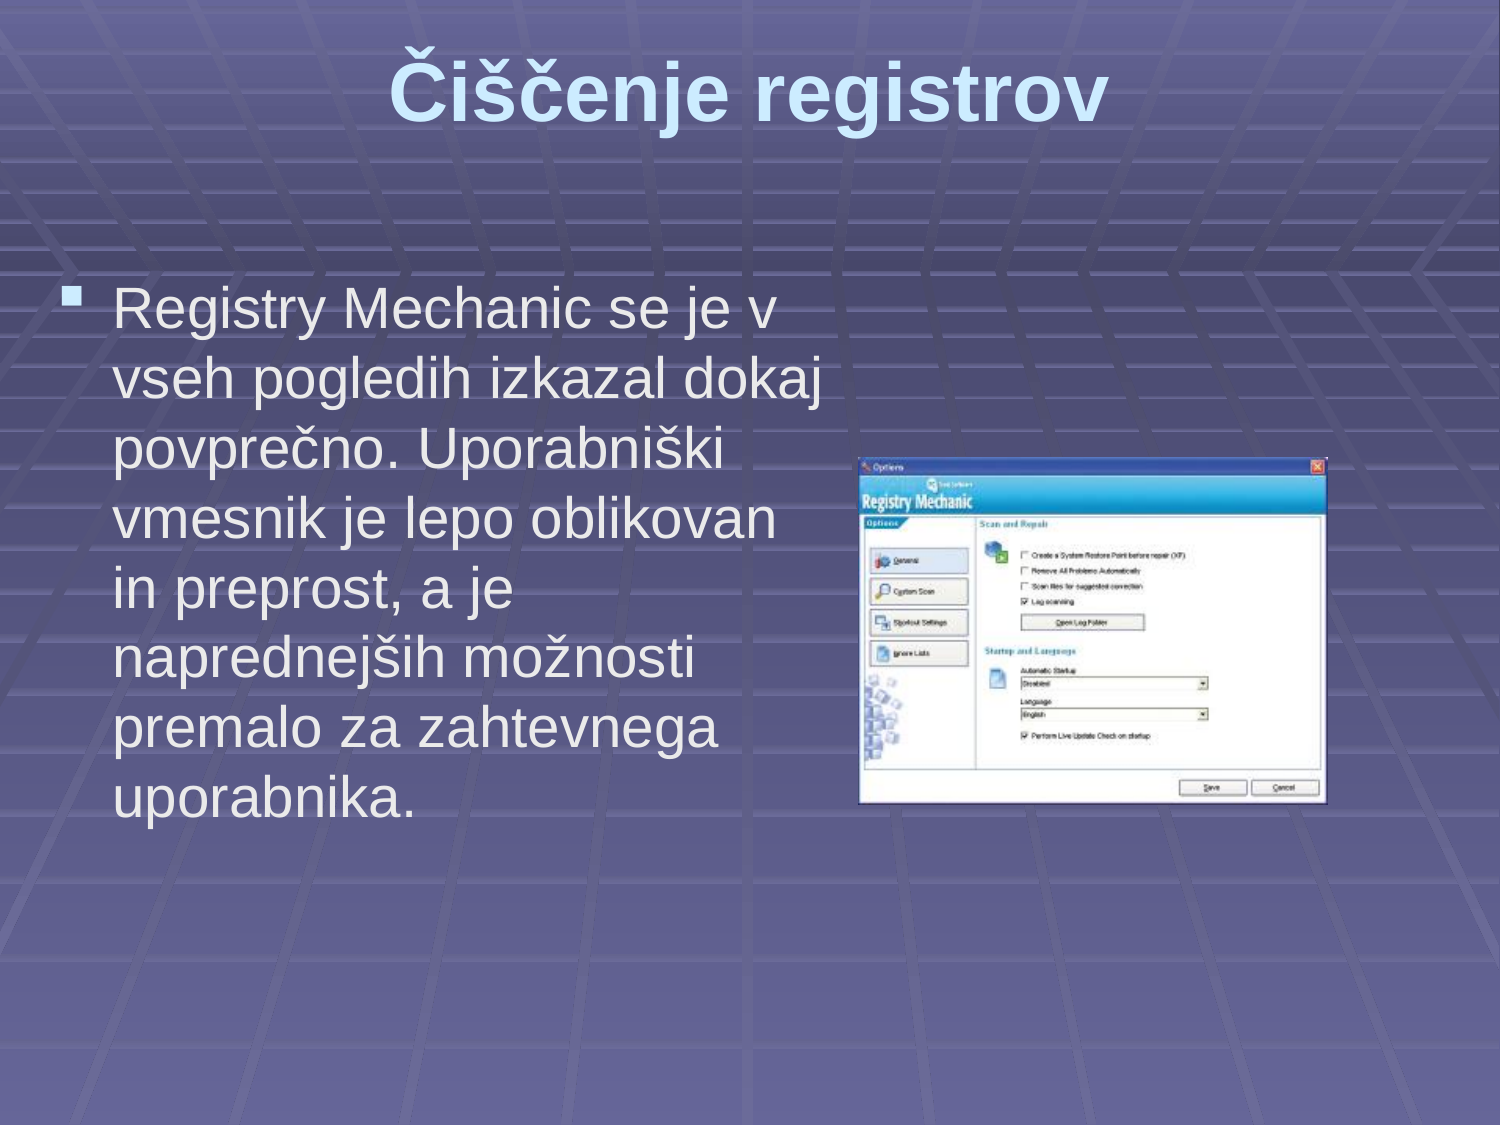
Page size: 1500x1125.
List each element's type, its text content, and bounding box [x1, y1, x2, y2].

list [858, 457, 1328, 805]
title Čiščenje registrov [74, 44, 1425, 233]
list Registry Mechanic se je v vseh pogledih izkazal dokaj povprečno. Uporabniški vmesnik je lepo oblikovan in preprost, a je naprednejših možnosti premalo za zahtevnega uporabnika. [41, 262, 845, 1125]
